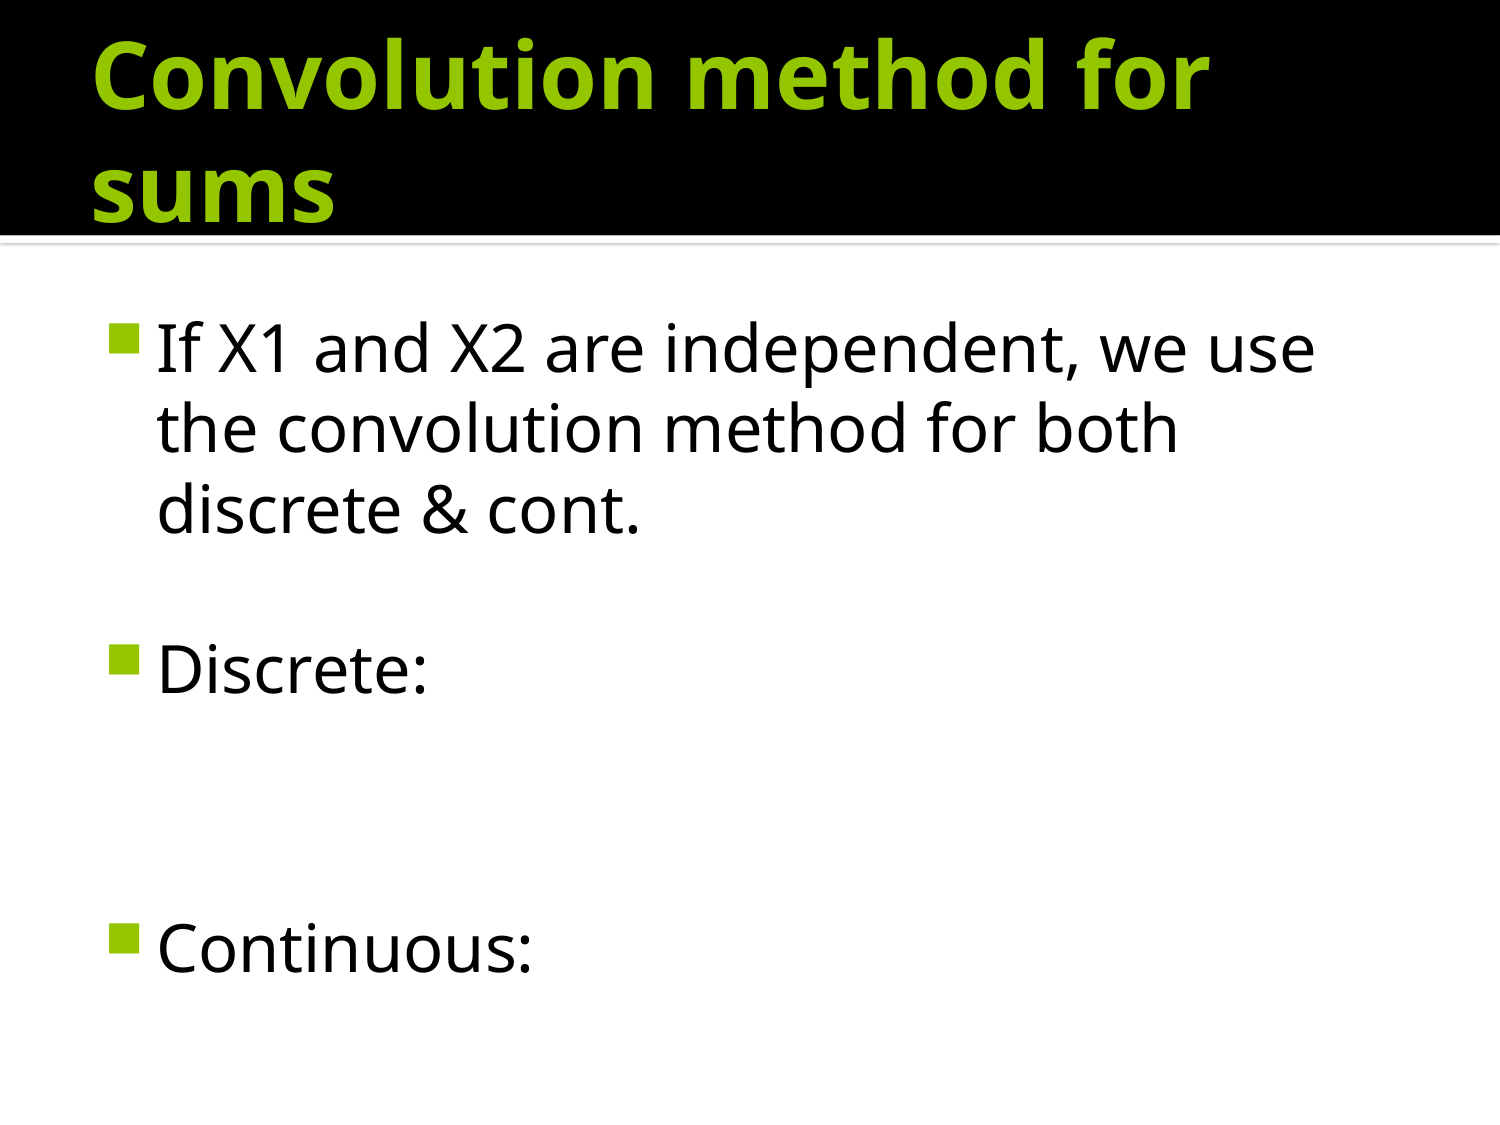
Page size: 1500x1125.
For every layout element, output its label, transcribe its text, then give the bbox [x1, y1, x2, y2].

title Convolution method for sums [75, 25, 1425, 231]
